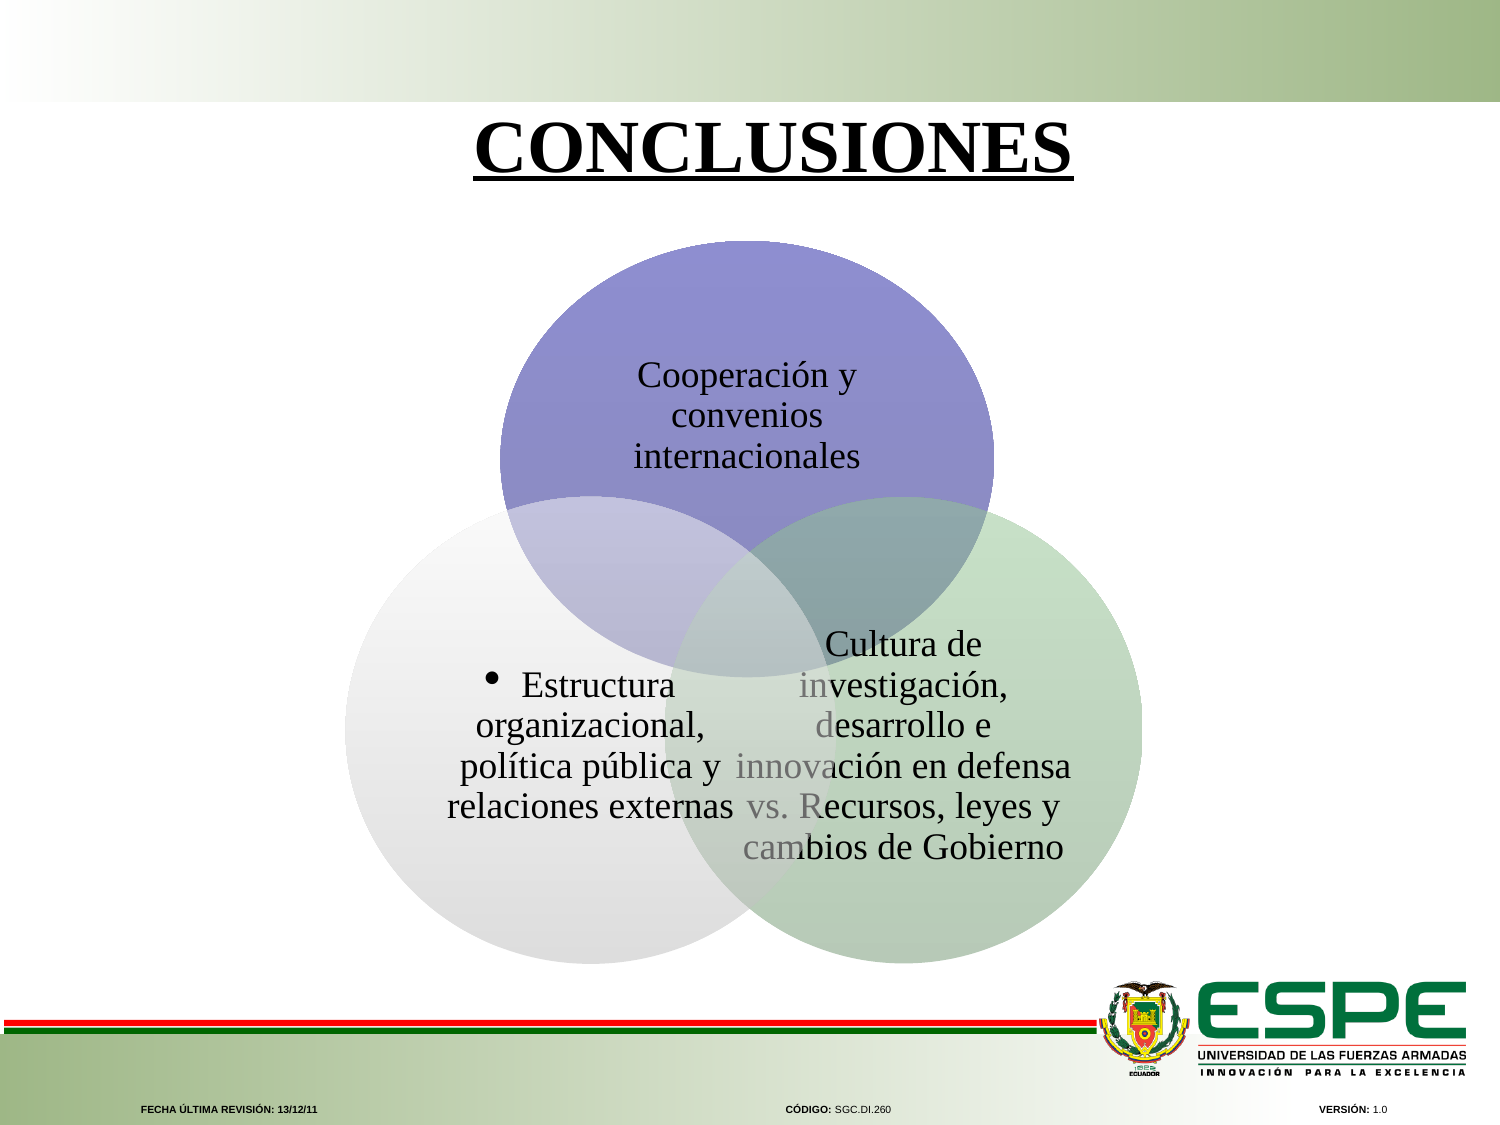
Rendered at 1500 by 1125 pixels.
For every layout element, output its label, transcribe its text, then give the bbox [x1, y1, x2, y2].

slide_number VERSIÓN: 1.0 [1281, 1092, 1425, 1125]
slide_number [63, 1091, 396, 1125]
picture [1099, 981, 1466, 1076]
footer CÓDIGO: SGC.DI.260 [719, 1092, 958, 1125]
text_box CONCLUSIONES [324, 89, 1223, 195]
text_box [62, 228, 1426, 977]
